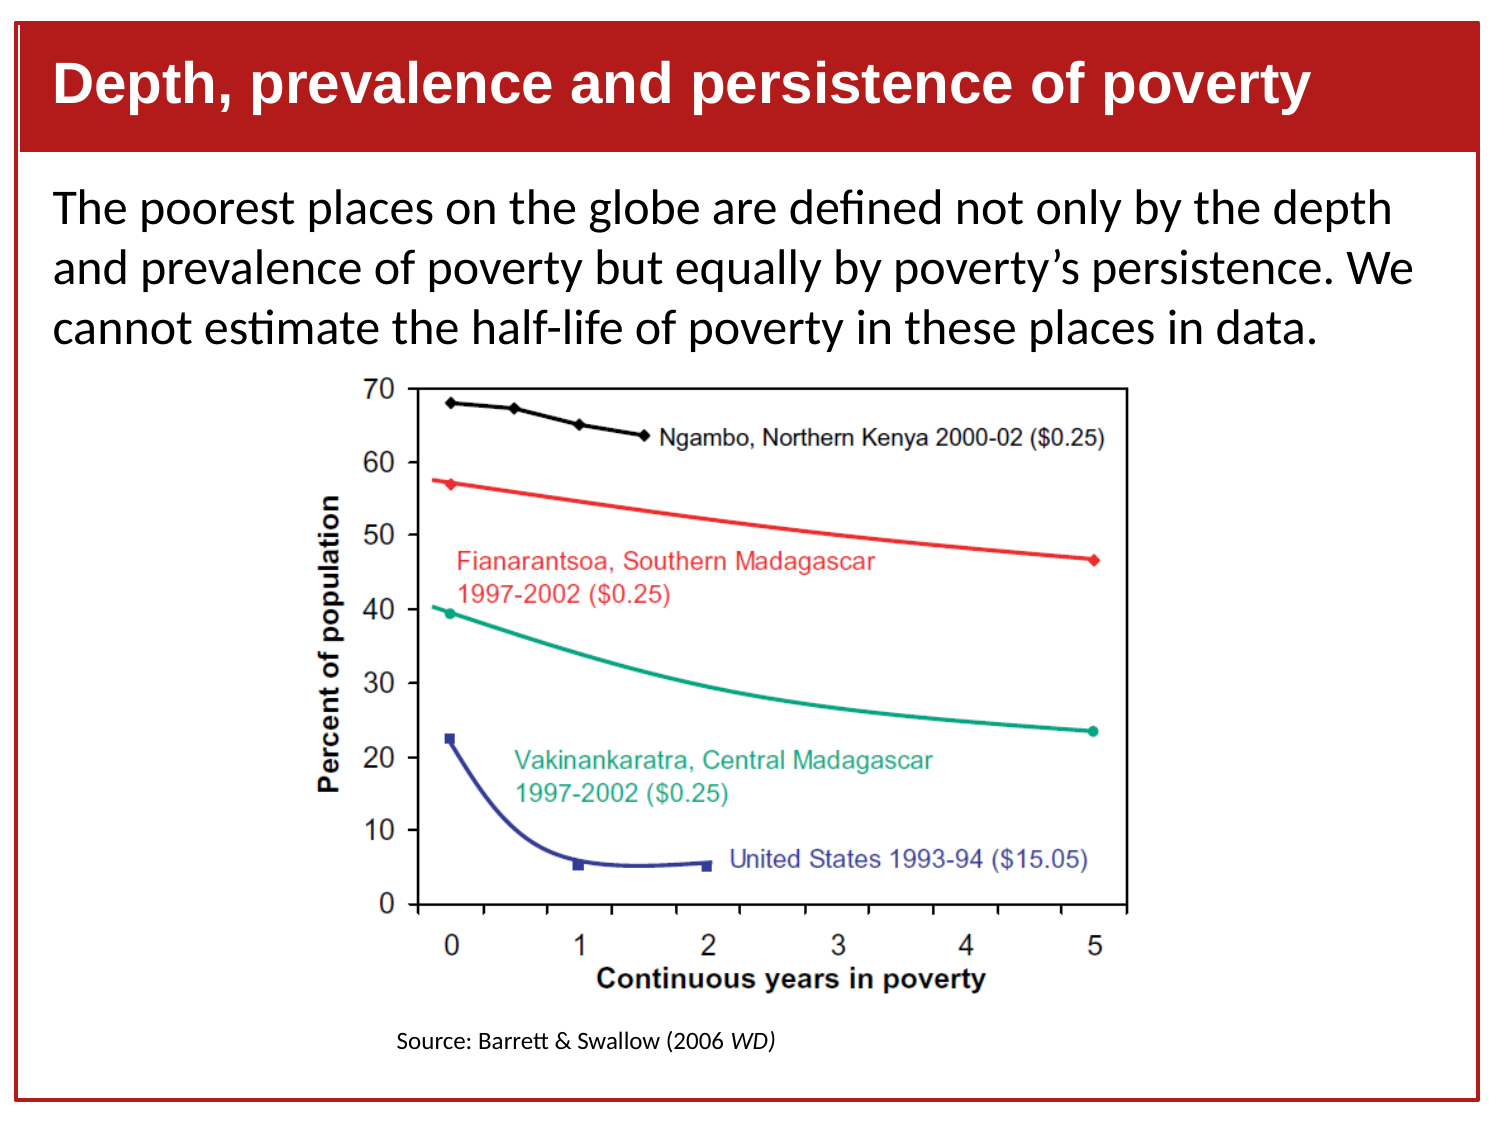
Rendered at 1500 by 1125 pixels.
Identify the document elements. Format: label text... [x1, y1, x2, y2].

text_box Source: Barrett & Swallow (2006 WD) [381, 1017, 1442, 1062]
text_box [22, 22, 1475, 150]
text_box [14, 21, 1480, 1102]
text_box The poorest places on the globe are defined not only by the depth and prevalence of poverty but equally by poverty’s persistence. We cannot estimate the half-life of poverty in these places in data. [37, 167, 1435, 567]
picture [303, 366, 1155, 1010]
text_box Depth, prevalence and persistence of poverty [37, 37, 1463, 123]
